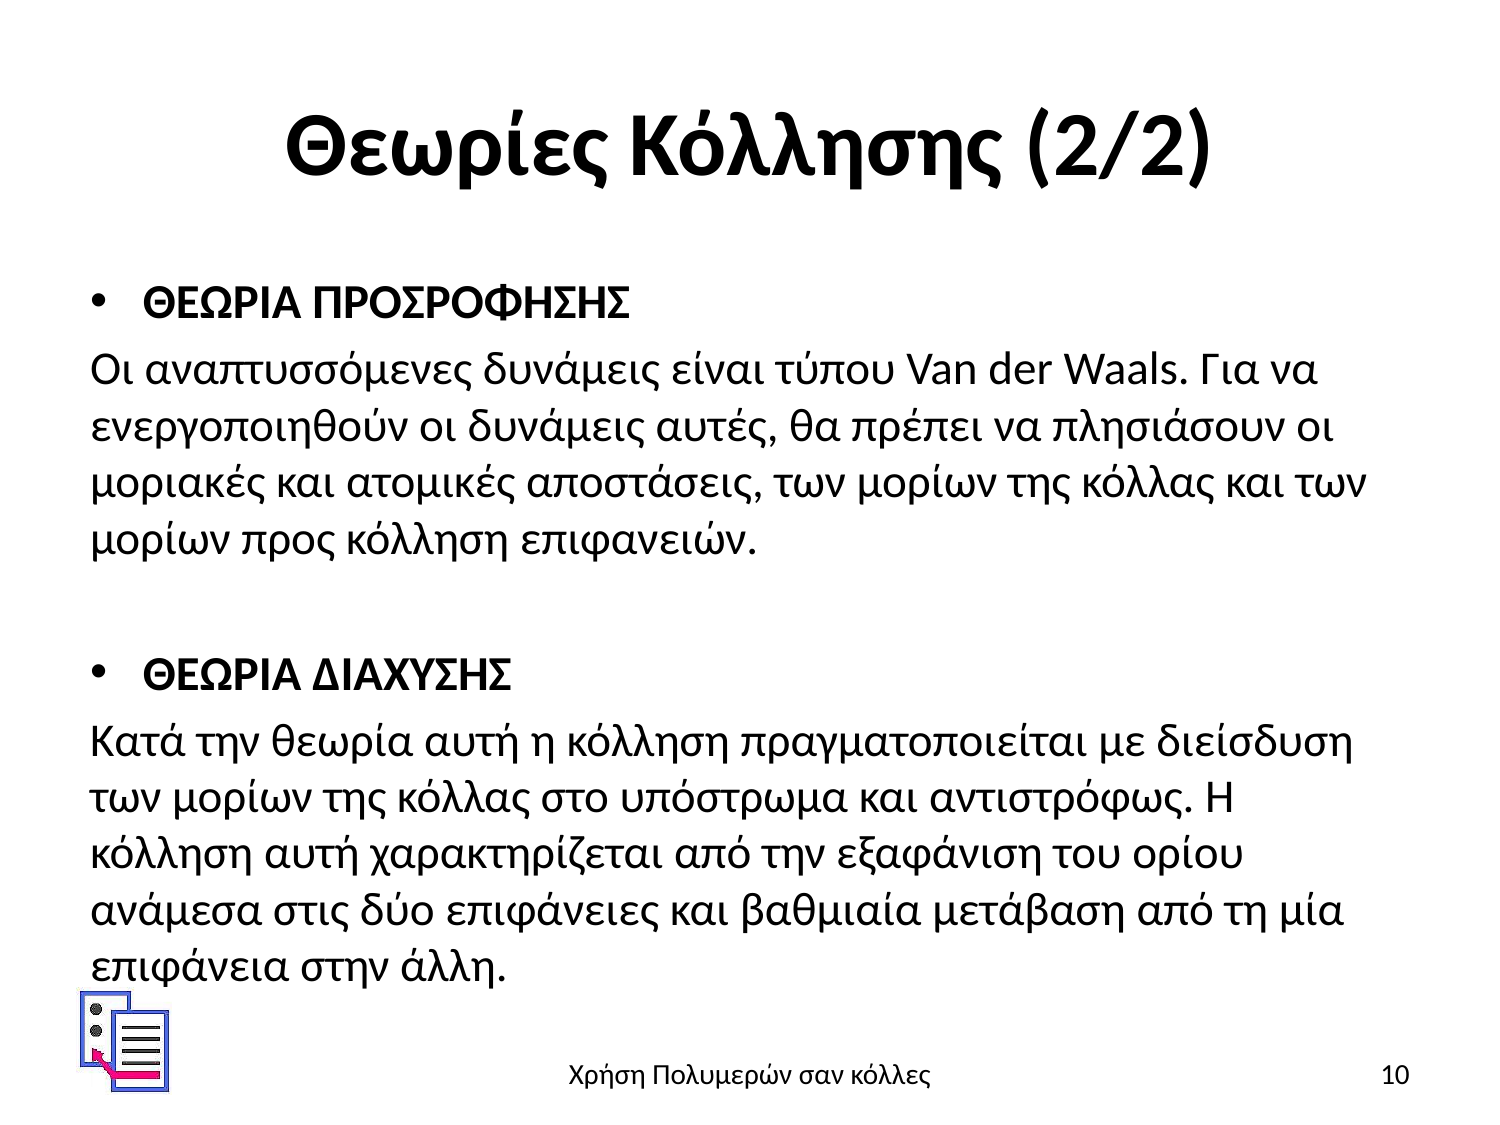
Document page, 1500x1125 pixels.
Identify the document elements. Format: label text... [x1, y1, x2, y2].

footer Χρήση Πολυμερών σαν κόλλες [512, 1042, 988, 1103]
list ΘΕΩΡΙΑ ΠΡΟΣΡΟΦΗΣΗΣ Οι αναπτυσσόμενες δυνάμεις είναι τύπου Van der Waals. Για να ενεργοποιηθούν οι δυνάμεις αυτές, θα πρέπει να πλησιάσουν οι μοριακές και ατομικές αποστάσεις, των μορίων της κόλλας και των μορίων προς κόλληση επιφανειών. ΘΕΩΡΙΑ ΔΙΑΧΥΣΗΣ Κατά την θεωρία αυτή η κόλληση πραγματοποιείται με διείσδυση των μορίων της κόλλας στο υπόστρωμα και αντιστρόφως. Η κόλληση αυτή χαρακτηρίζεται από την εξαφάνιση του ορίου ανάμεσα στις δύο επιφάνειες και βαθμιαία μετάβαση από τη μία επιφάνεια στην άλλη. [75, 262, 1425, 1005]
slide_number 10 [1074, 1042, 1425, 1103]
picture [76, 987, 172, 1095]
title Θεωρίες Κόλλησης (2/2) [75, 45, 1425, 233]
